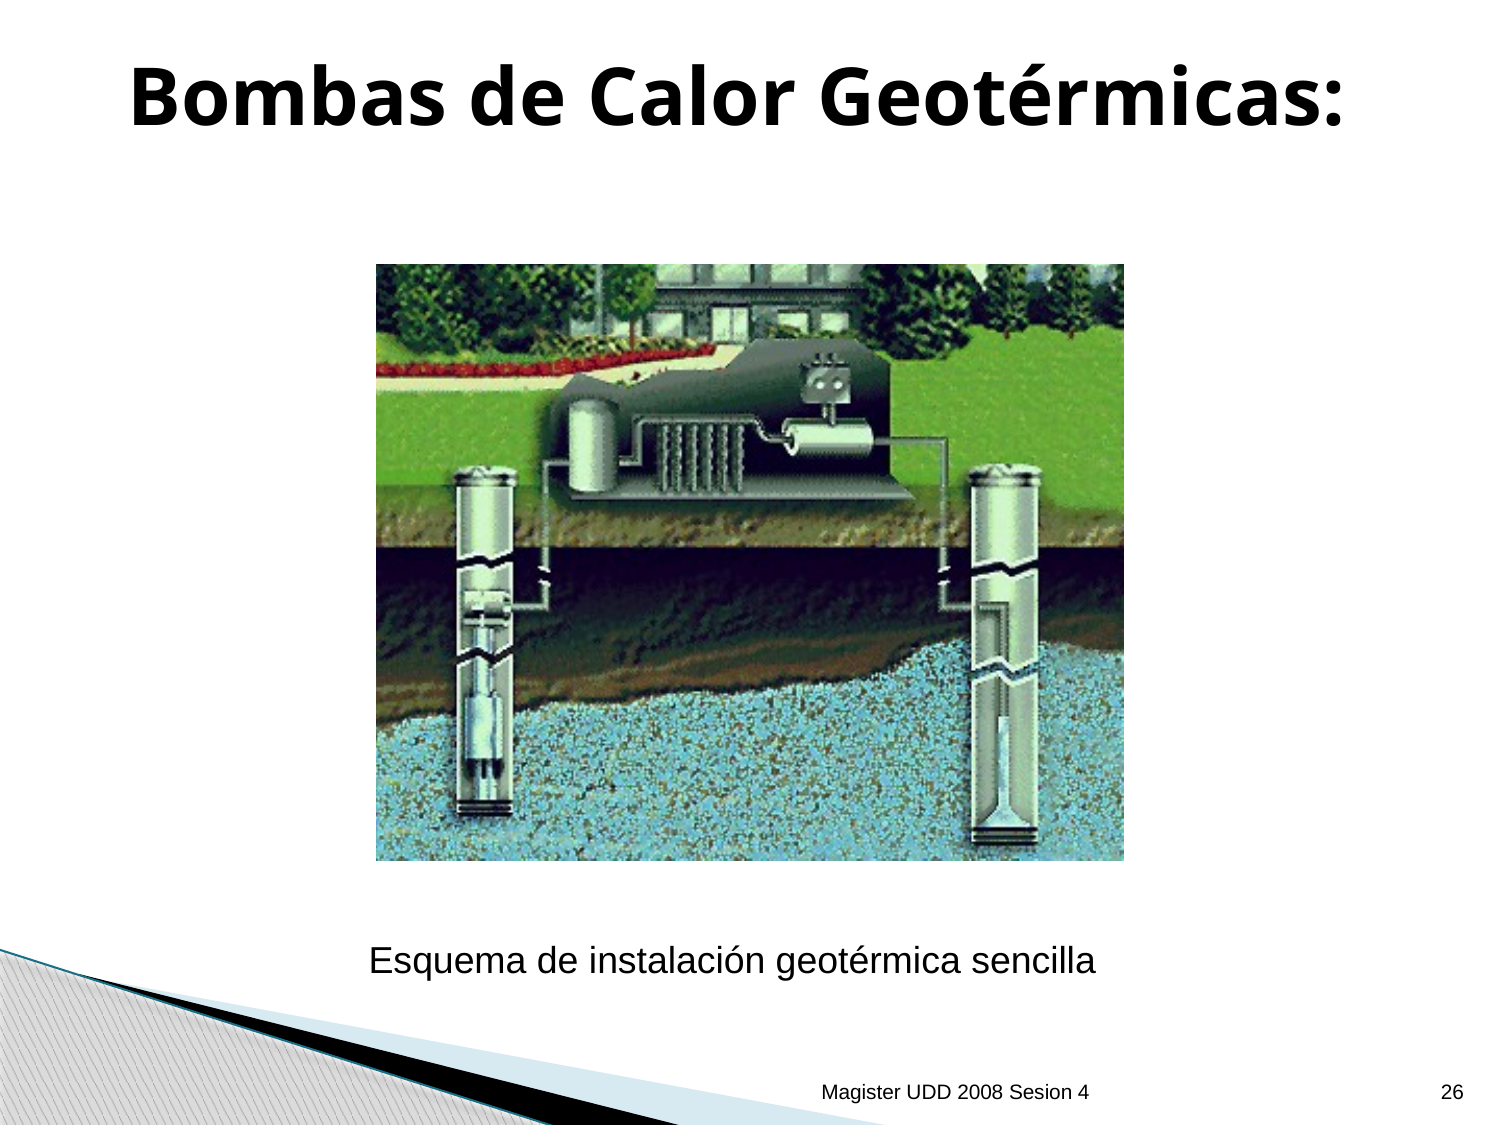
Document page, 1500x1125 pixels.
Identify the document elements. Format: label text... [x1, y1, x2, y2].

footer Magister UDD 2008 Sesion 4 [718, 1051, 1105, 1112]
picture [375, 264, 1125, 861]
title Bombas de Calor Geotérmicas: [112, 37, 1388, 150]
slide_number 26 [1418, 1051, 1479, 1112]
text_box Esquema de instalación geotérmica sencilla [194, 928, 1270, 989]
